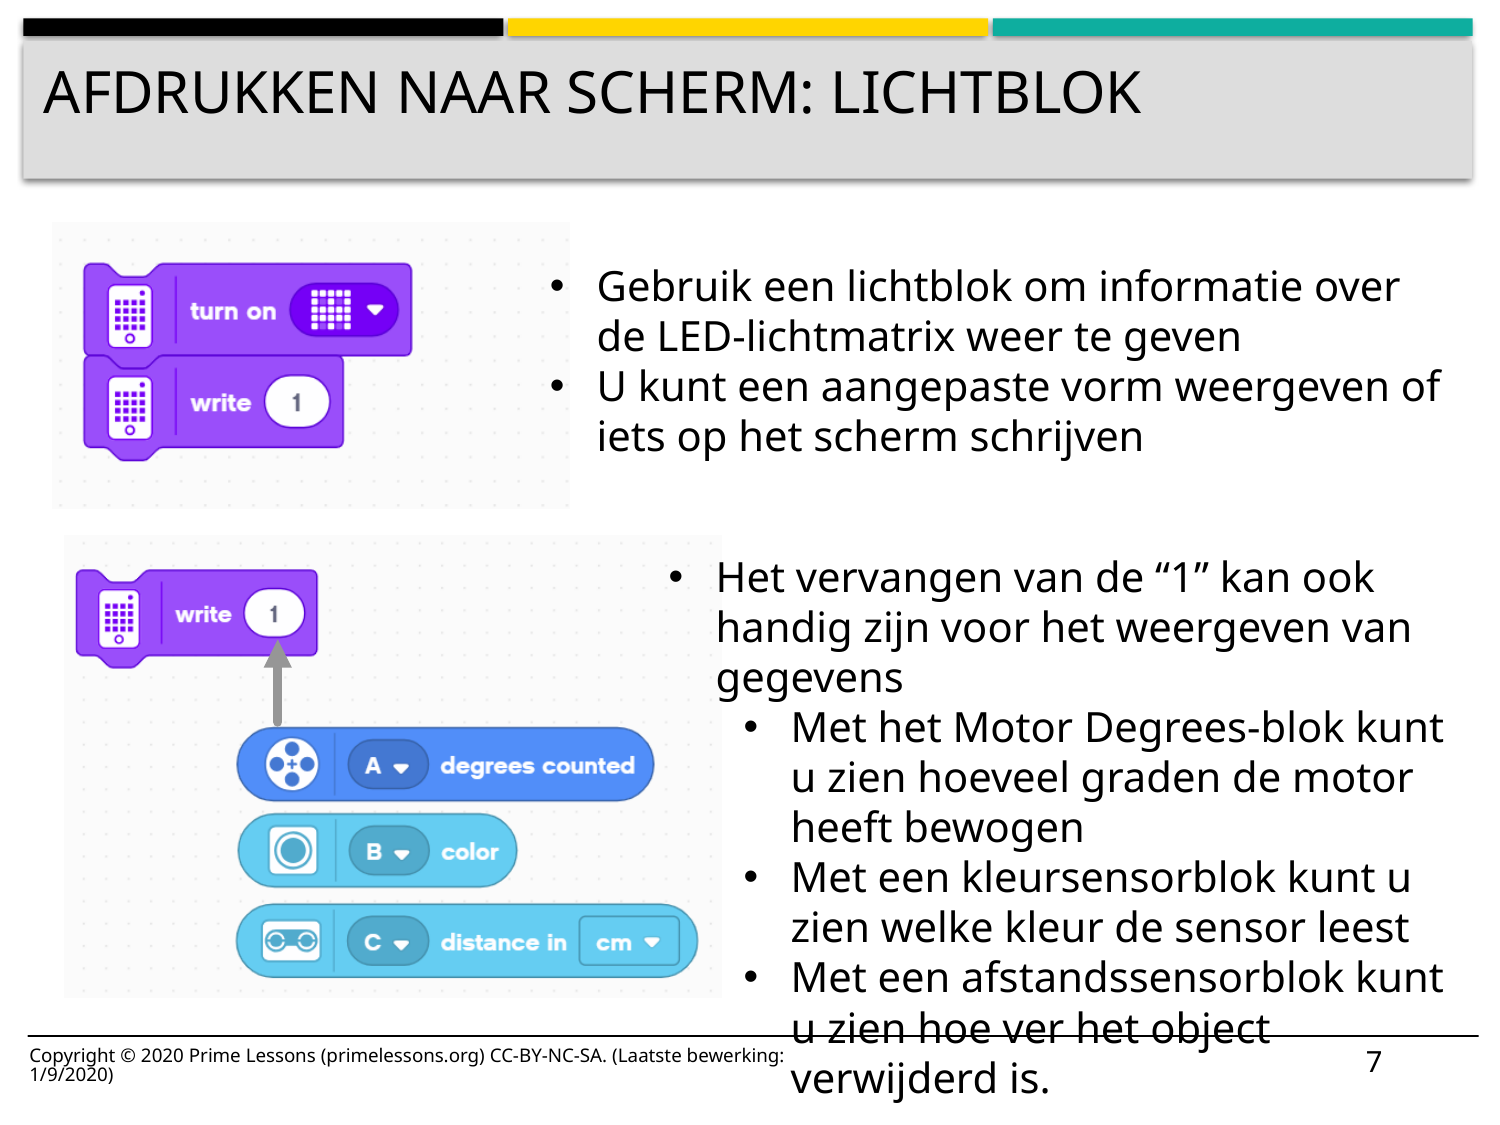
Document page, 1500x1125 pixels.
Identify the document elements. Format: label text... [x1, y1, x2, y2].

picture [51, 221, 571, 510]
footer Copyright © 2020 Prime Lessons (primelessons.org) CC-BY-NC-SA. (Laatste bewerking: 1/9/2020) [14, 1036, 653, 1097]
title Afdrukken naar scherm: LICHTblok [28, 48, 1464, 172]
text_box Gebruik een lichtblok om informatie over de LED-lichtmatrix weer te geven U kunt een aangepaste vorm weergeven of iets op het scherm schrijven [576, 252, 1464, 468]
picture [64, 534, 722, 999]
text_box Het vervangen van de “1” kan ook handig zijn voor het weergeven van gegevens Met het Motor Degrees-blok kunt u zien hoeveel graden de motor heeft bewogen Met een kleursensorblok kunt u zien welke kleur de sensor leest Met een afstandssensorblok kunt u zien hoe ver het object verwijderd is. [653, 543, 1485, 1109]
